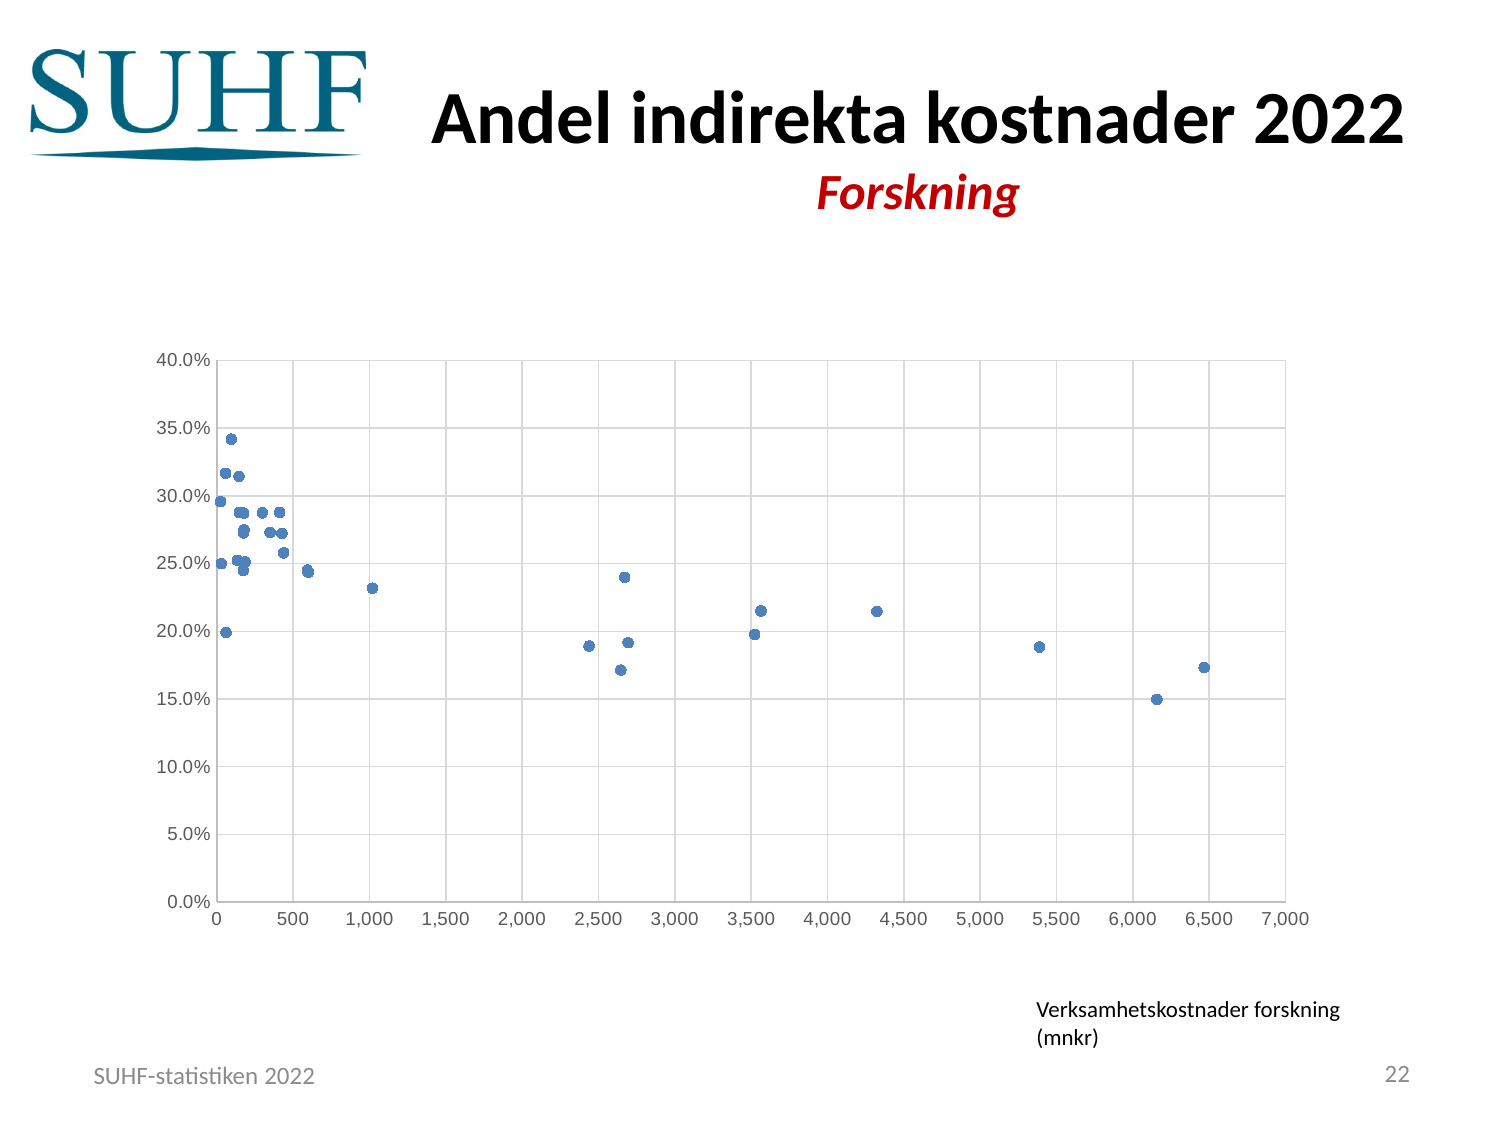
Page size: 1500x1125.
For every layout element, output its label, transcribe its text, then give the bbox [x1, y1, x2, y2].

picture [29, 49, 367, 162]
text_box Verksamhetskostnader forskning (mnkr) [1021, 987, 1412, 1058]
text_box Andel indirekta kostnader 2022 Forskning [414, 50, 1423, 238]
text_box SUHF-statistiken 2022 [78, 1044, 872, 1105]
chart [132, 337, 1335, 943]
slide_number 22 [1210, 1042, 1425, 1103]
